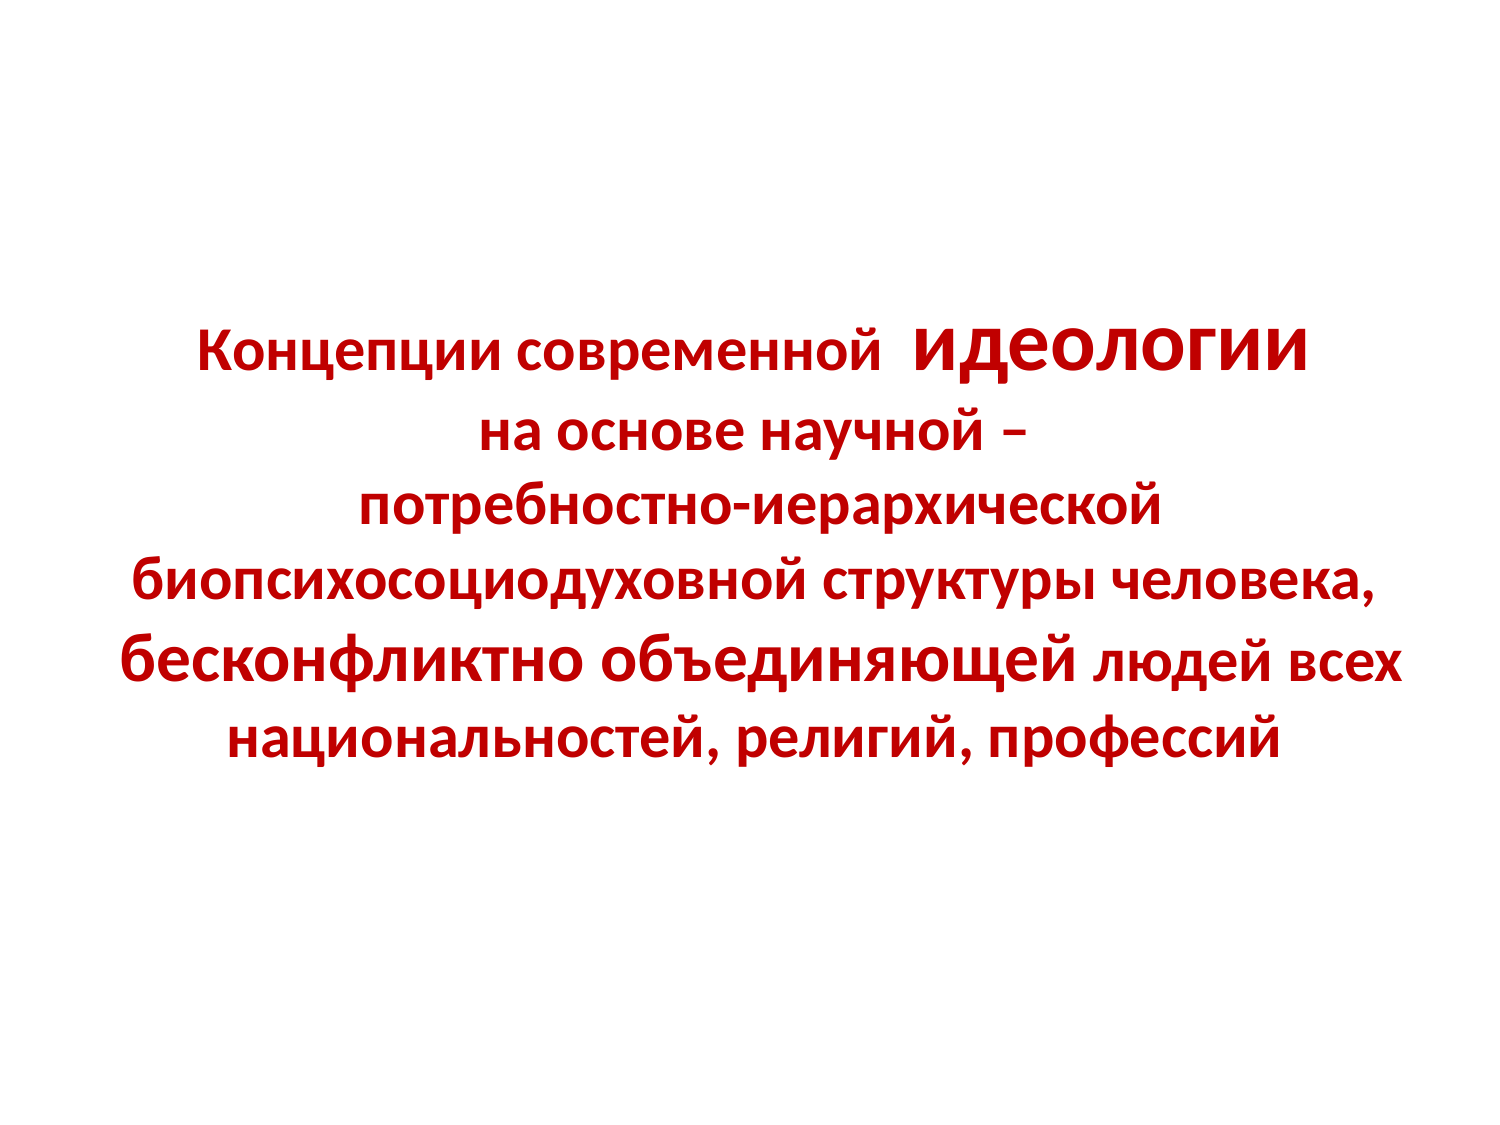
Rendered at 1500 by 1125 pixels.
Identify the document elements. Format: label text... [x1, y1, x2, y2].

title Концепции современной идеологии на основе научной – потребностно-иерархической биопсихосоциодуховной структуры человека, бесконфликтно объединяющей людей всех национальностей, религий, профессий [46, 46, 1477, 1043]
